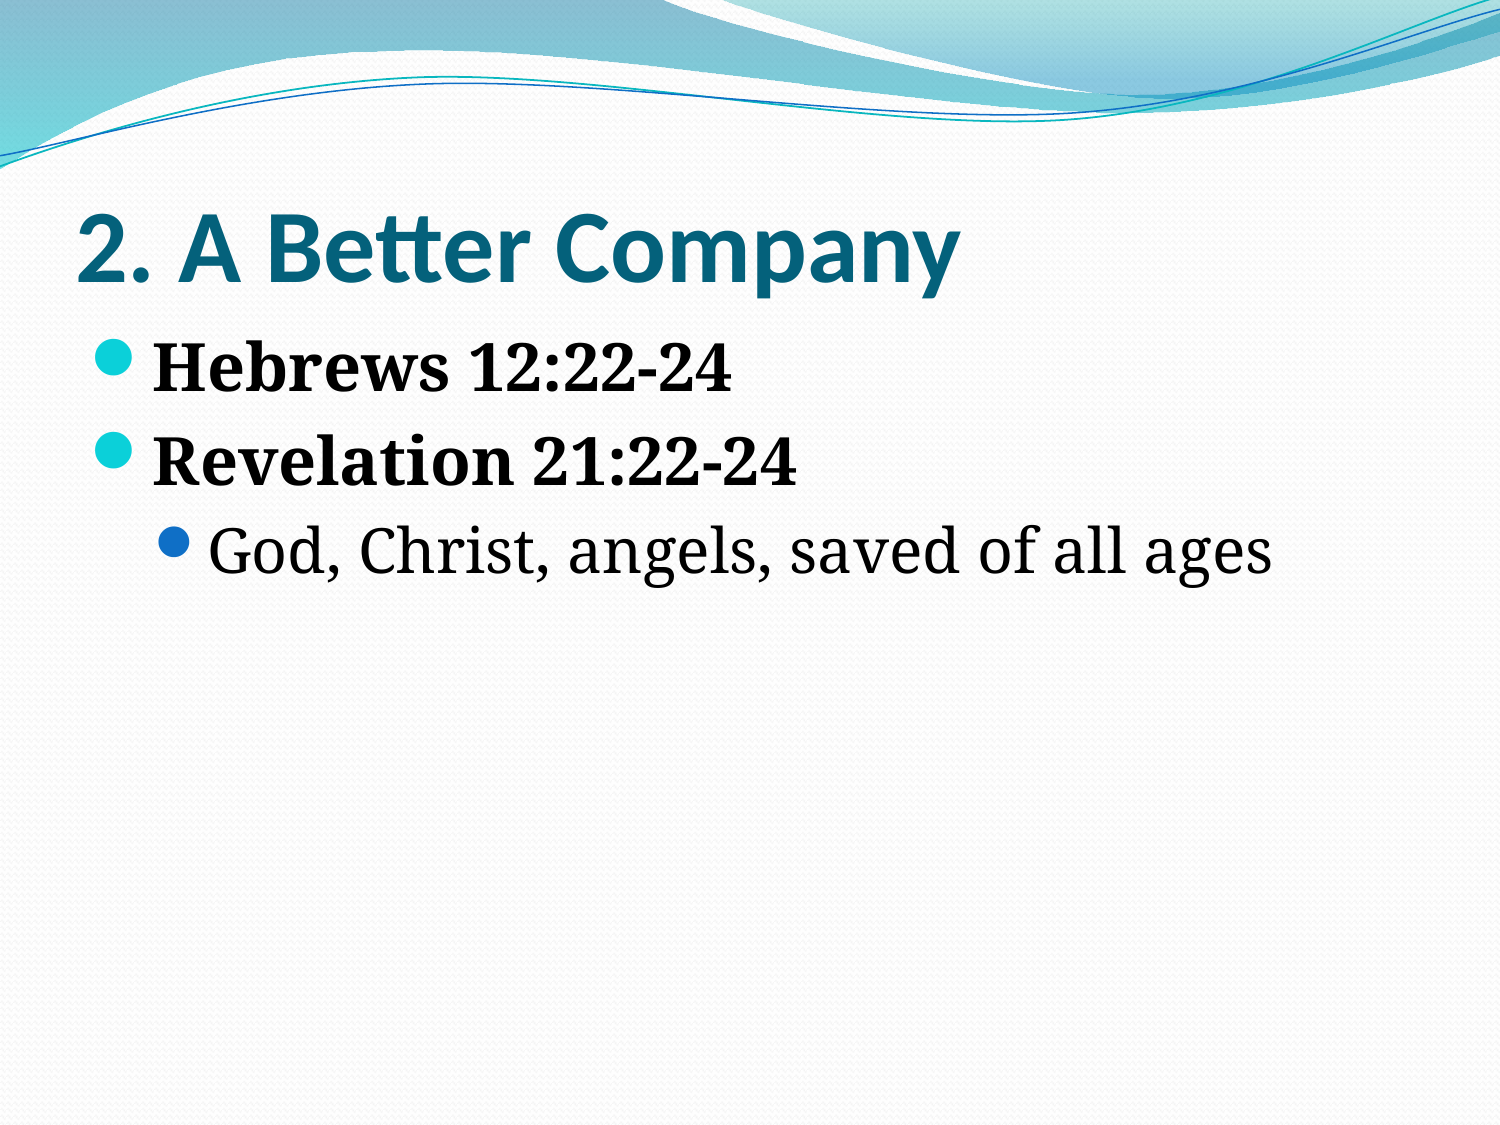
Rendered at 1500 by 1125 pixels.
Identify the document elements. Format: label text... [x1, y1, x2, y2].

list Hebrews 12:22-24 Revelation 21:22-24 God, Christ, angels, saved of all ages [75, 317, 1425, 1038]
title 2. A Better Company [75, 115, 1425, 303]
